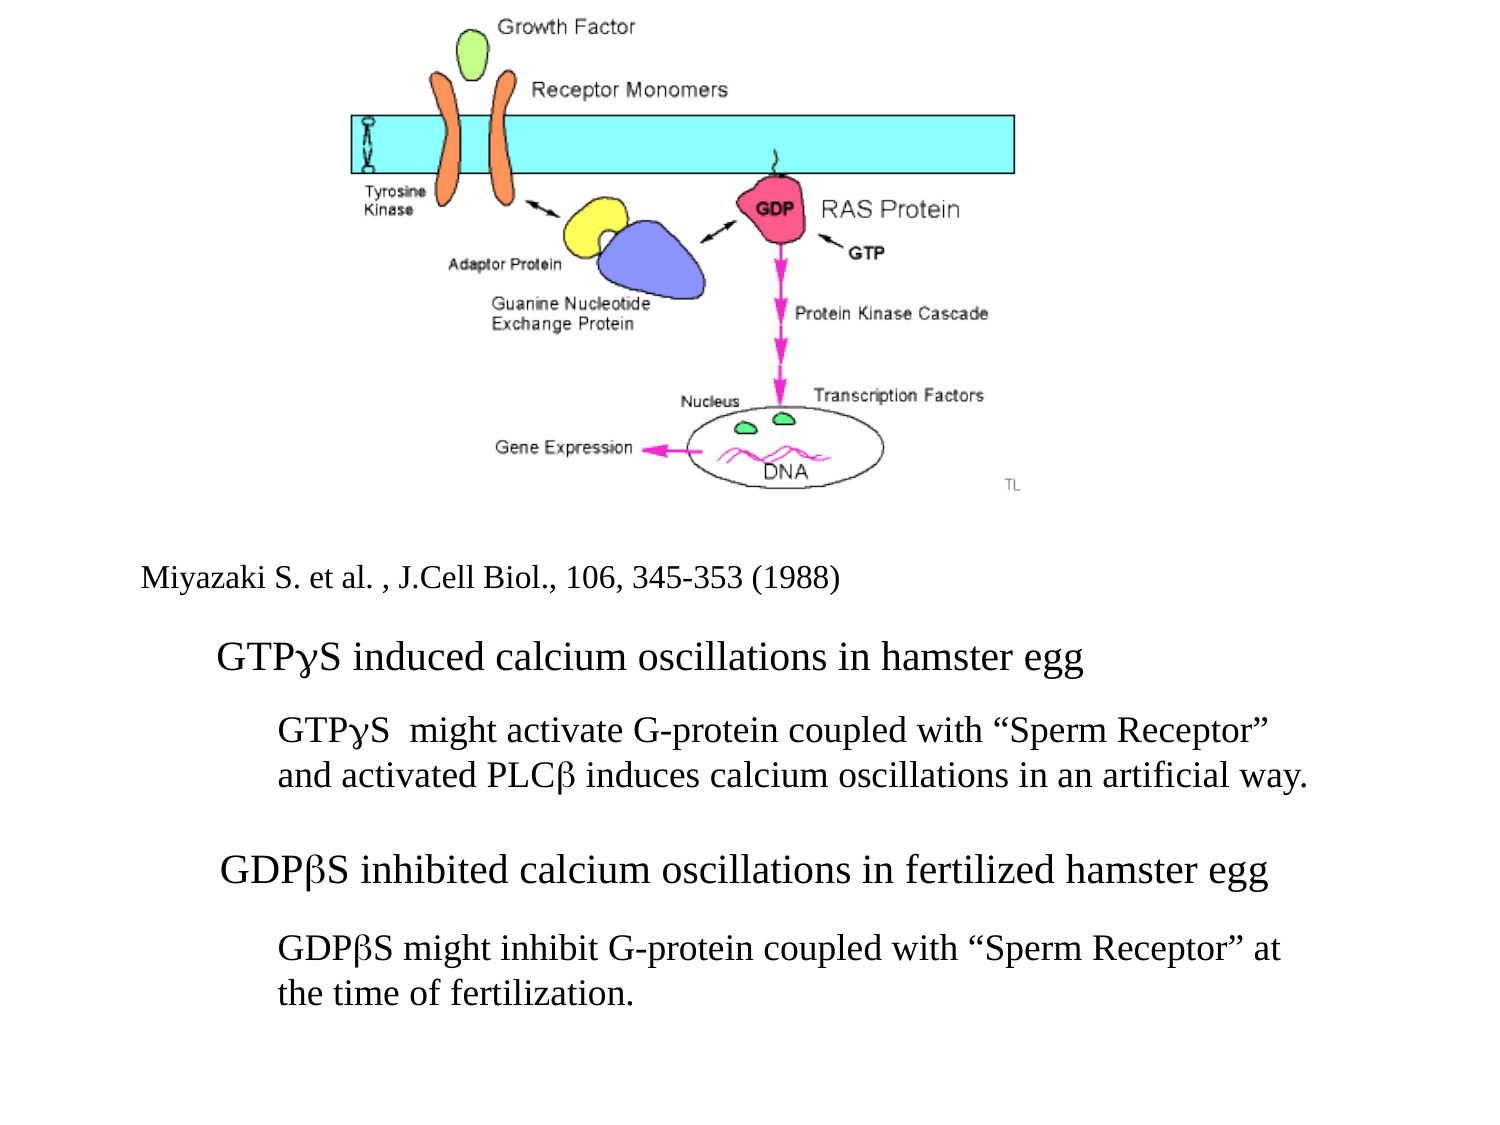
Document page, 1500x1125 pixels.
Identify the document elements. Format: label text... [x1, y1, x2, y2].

text_box GTPgS might activate G-protein coupled with “Sperm Receptor” and activated PLCb induces calcium oscillations in an artificial way. [263, 697, 1341, 803]
text_box Miyazaki S. et al. , J.Cell Biol., 106, 345-353 (1988) [125, 548, 857, 603]
text_box GDPS might inhibit G-protein coupled with “Sperm Receptor” at the time of fertilization. [263, 915, 1341, 1021]
text_box GDPbS inhibited calcium oscillations in fertilized hamster egg [205, 834, 1285, 899]
text_box GTPgS induced calcium oscillations in hamster egg [201, 621, 1100, 687]
picture [348, 11, 1023, 495]
